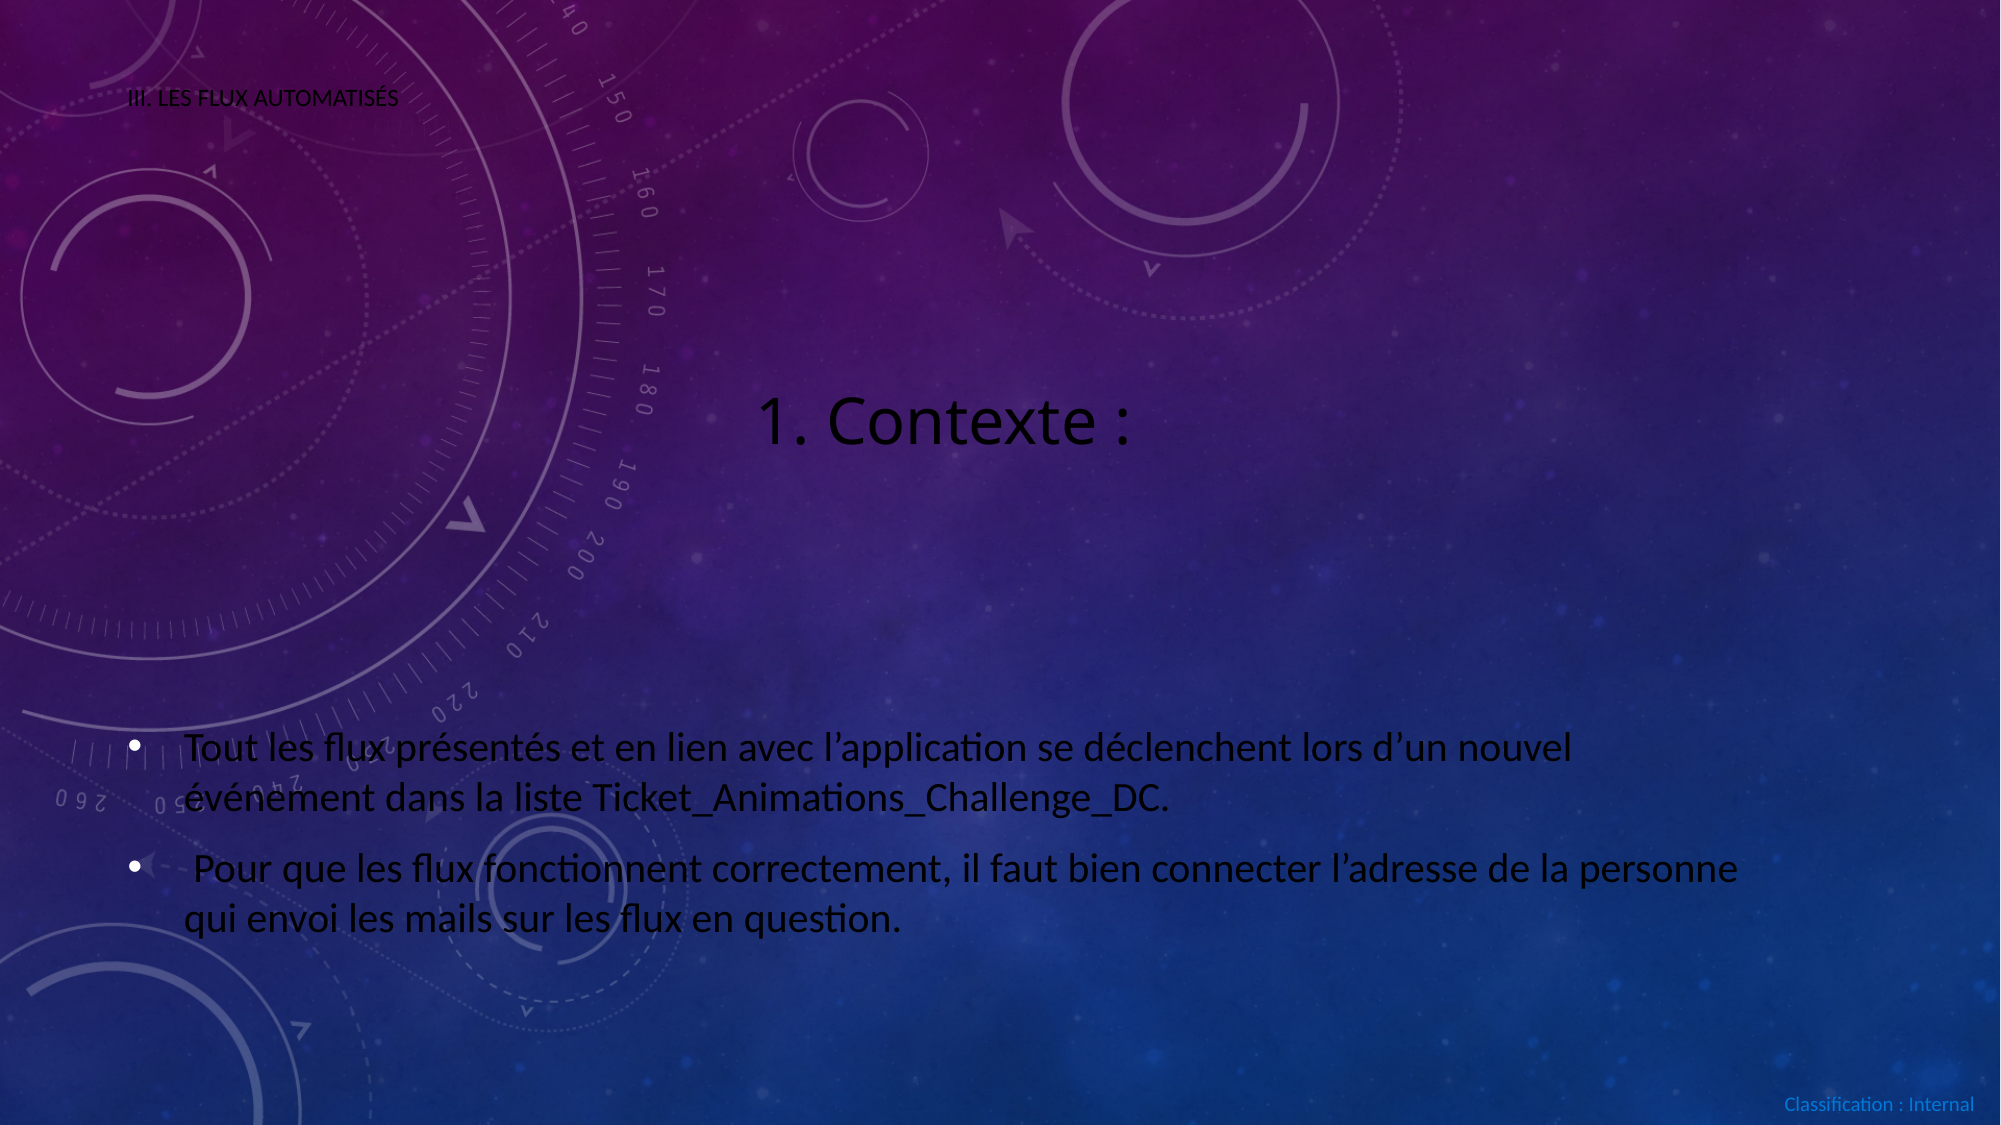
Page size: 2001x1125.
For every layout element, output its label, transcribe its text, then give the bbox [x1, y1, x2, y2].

picture [0, 0, 2001, 1125]
list Tout les flux présentés et en lien avec l’application se déclenchent lors d’un nouvel événement dans la liste Ticket_Animations_Challenge_DC. Pour que les flux fonctionnent correctement, il faut bien connecter l’adresse de la personne qui envoi les mails sur les flux en question. [112, 712, 1775, 950]
title 1. Contexte : [112, 259, 1775, 588]
text_box III. LES FLUX AUTOMATISÉS [112, 73, 429, 119]
